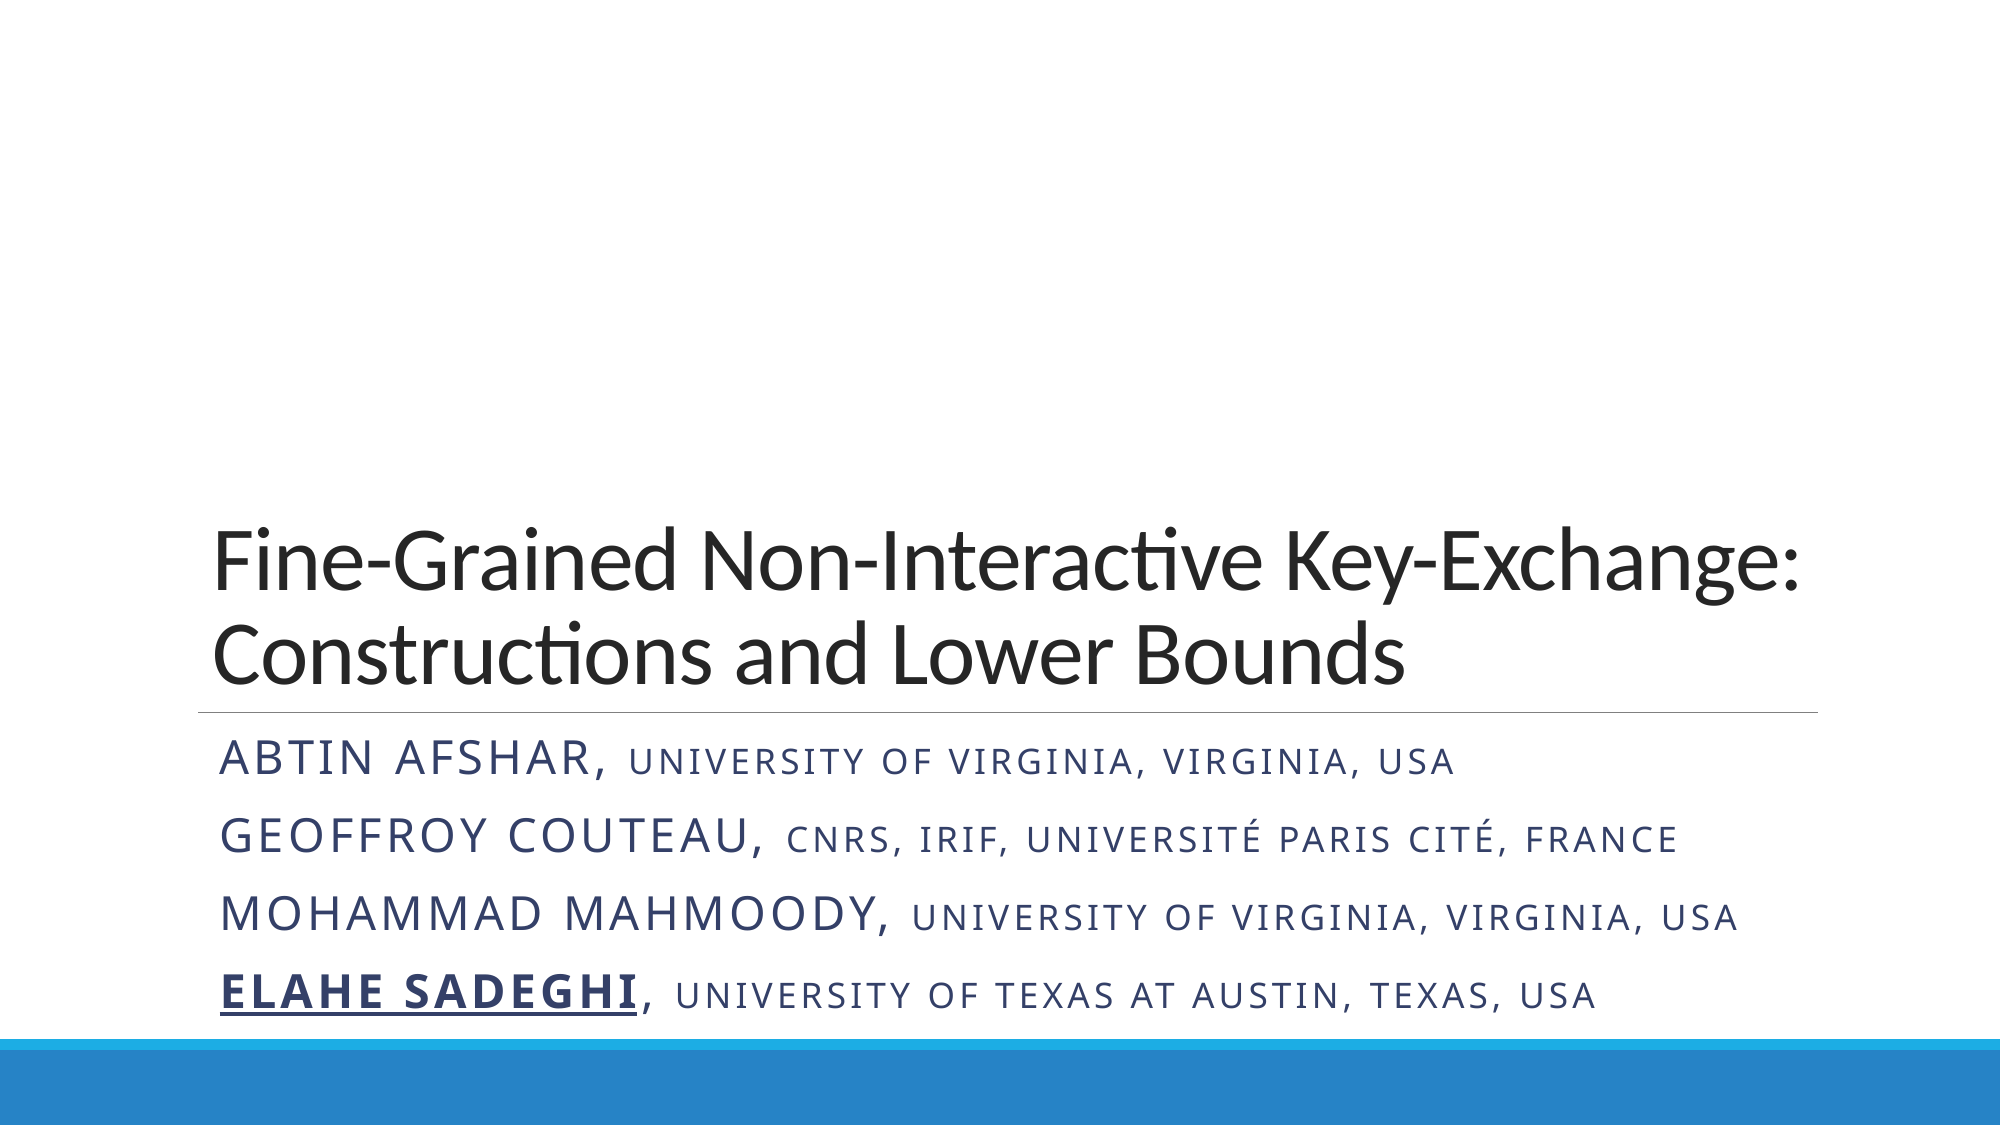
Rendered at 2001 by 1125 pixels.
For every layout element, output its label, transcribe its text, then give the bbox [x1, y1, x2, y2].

title Fine-Grained Non-Interactive Key-Exchange: Constructions and Lower Bounds [197, 485, 1958, 711]
subtitle Abtin Afshar, University of Virginia, Virginia, USA Geoffroy Couteau, CNRS, IRIF, Université Paris Cité, France Mohammad Mahmoody, UNIVERSITY OF VIRGINIA, VIRGINIA, USA Elahe Sadeghi, University of Texas at Austin, Texas, USA [204, 726, 1912, 1029]
